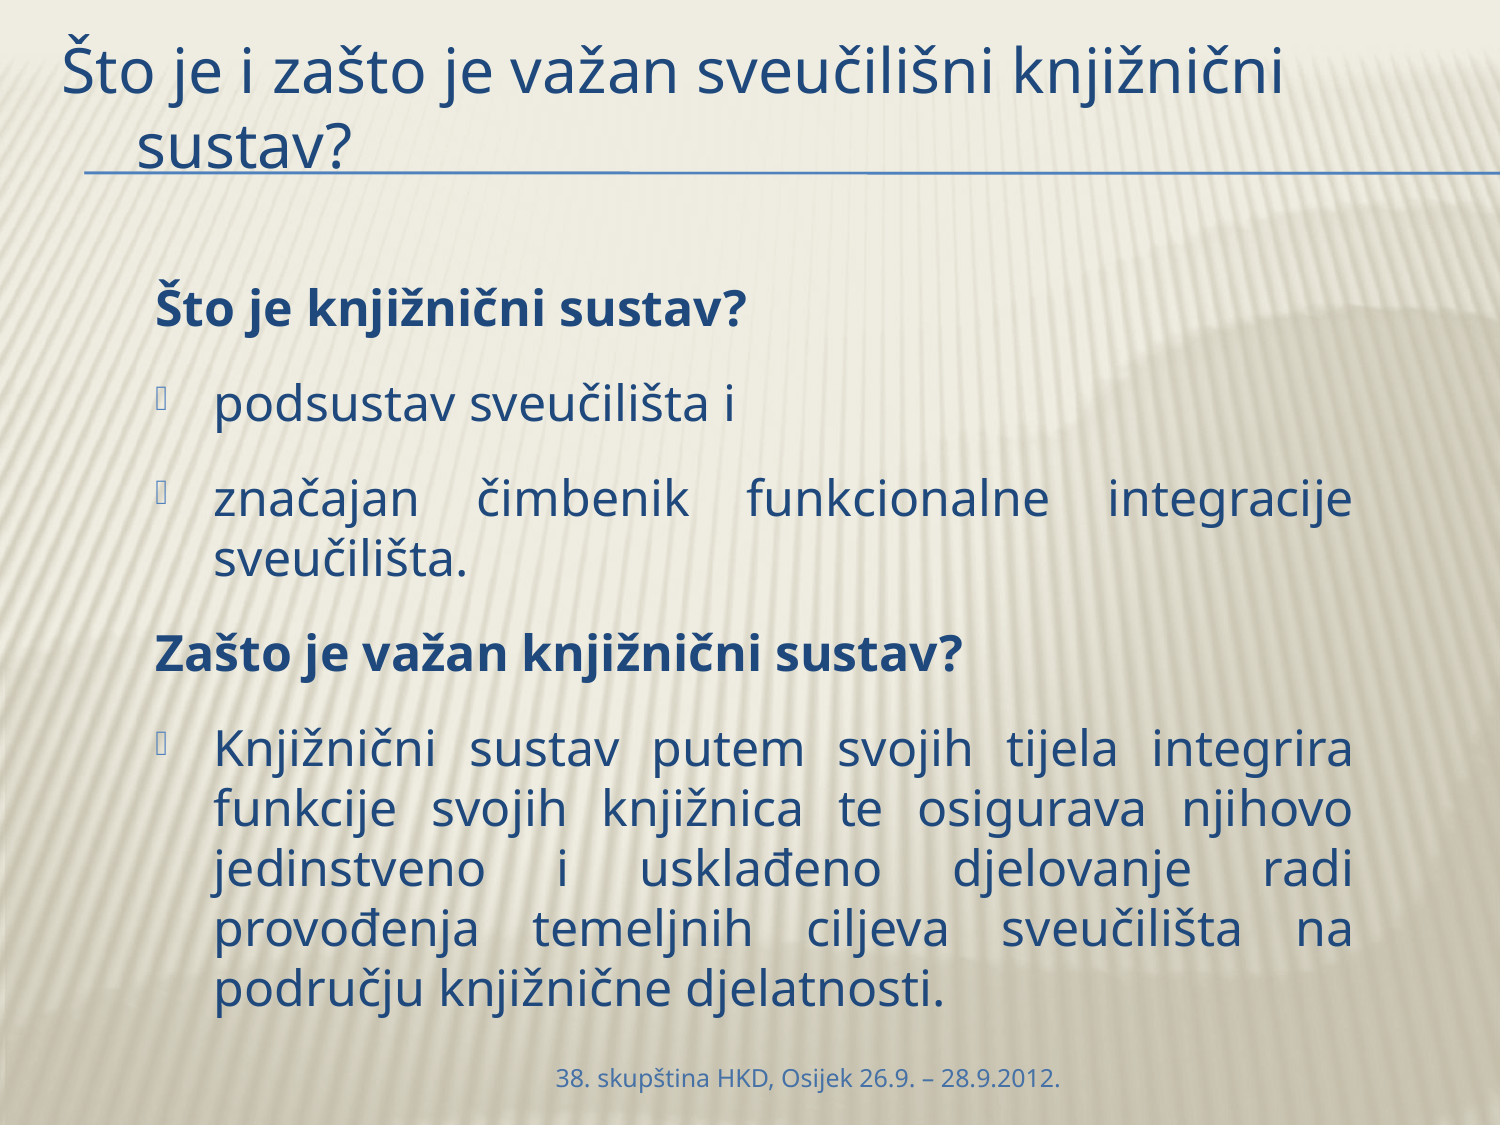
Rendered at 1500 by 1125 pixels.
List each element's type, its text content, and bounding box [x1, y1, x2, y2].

footer 38. skupština HKD, Osijek 26.9. – 28.9.2012. [480, 1054, 1137, 1103]
list Što je knjižnični sustav? podsustav sveučilišta i značajan čimbenik funkcionalne integracije sveučilišta. Zašto je važan knjižnični sustav? Knjižnični sustav putem svojih tijela integrira funkcije svojih knjižnica te osigurava njihovo jedinstveno i usklađeno djelovanje radi provođenja temeljnih ciljeva sveučilišta na području knjižnične djelatnosti. [140, 269, 1370, 1008]
title Što je i zašto je važan sveučilišni knjižnični sustav? [46, 11, 1472, 201]
